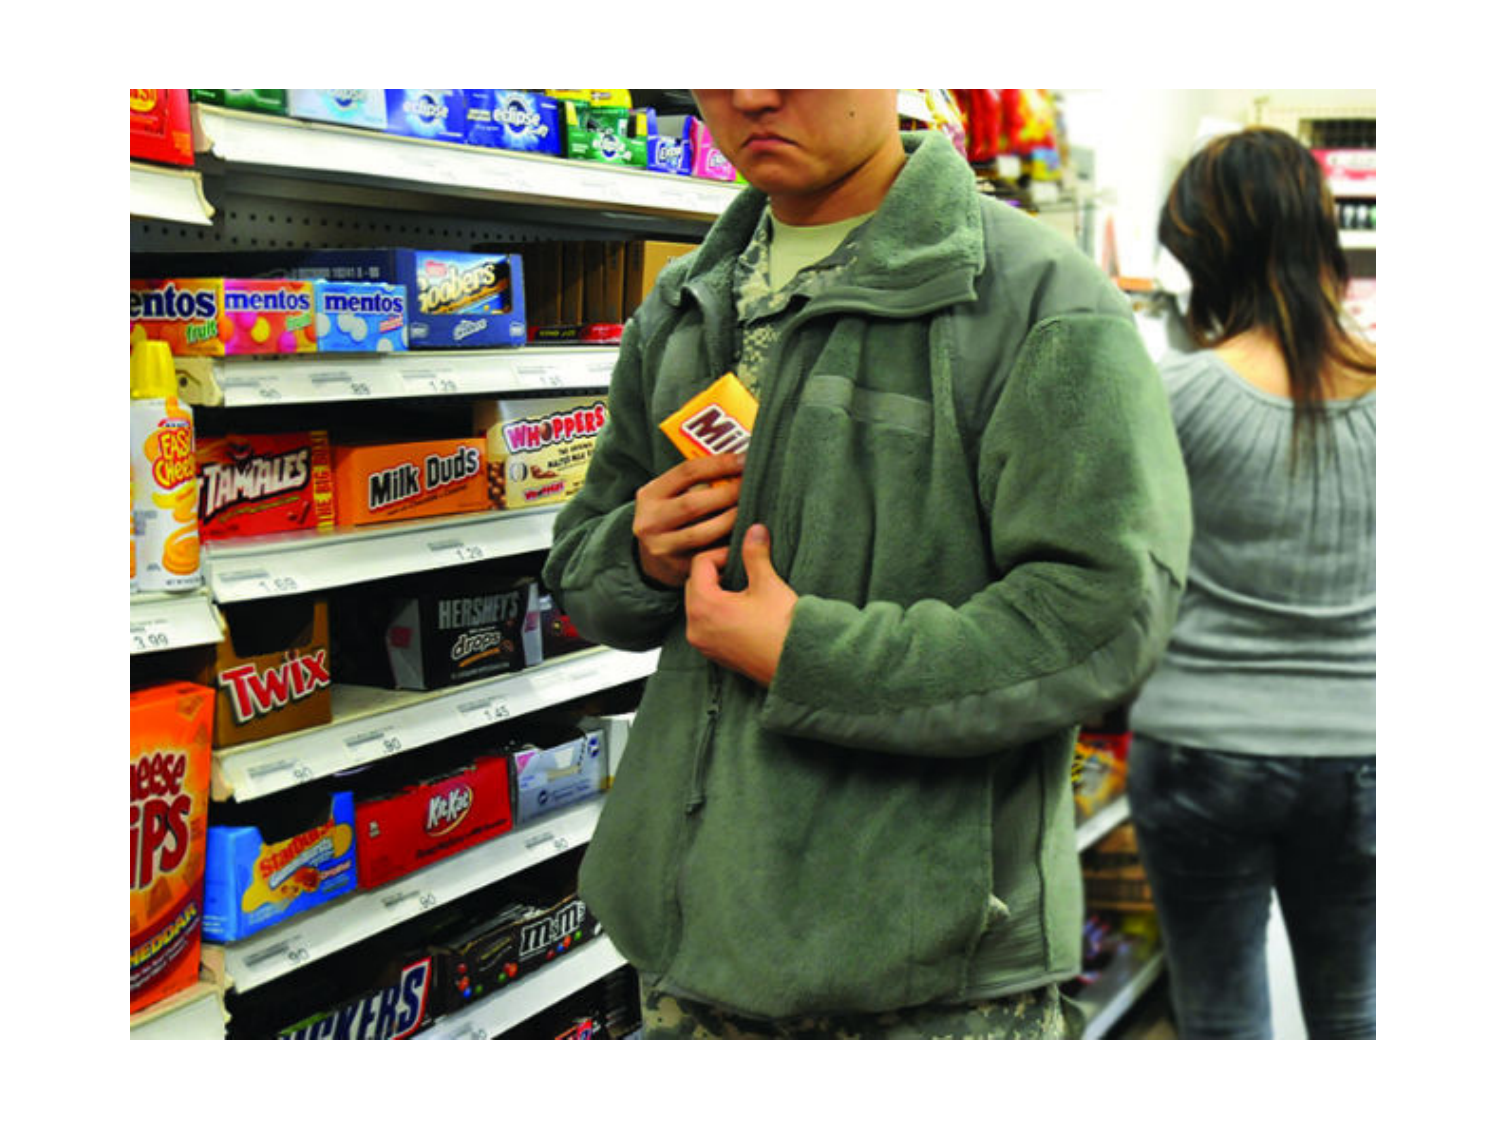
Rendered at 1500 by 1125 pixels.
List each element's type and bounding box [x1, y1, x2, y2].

picture [129, 89, 1377, 1040]
